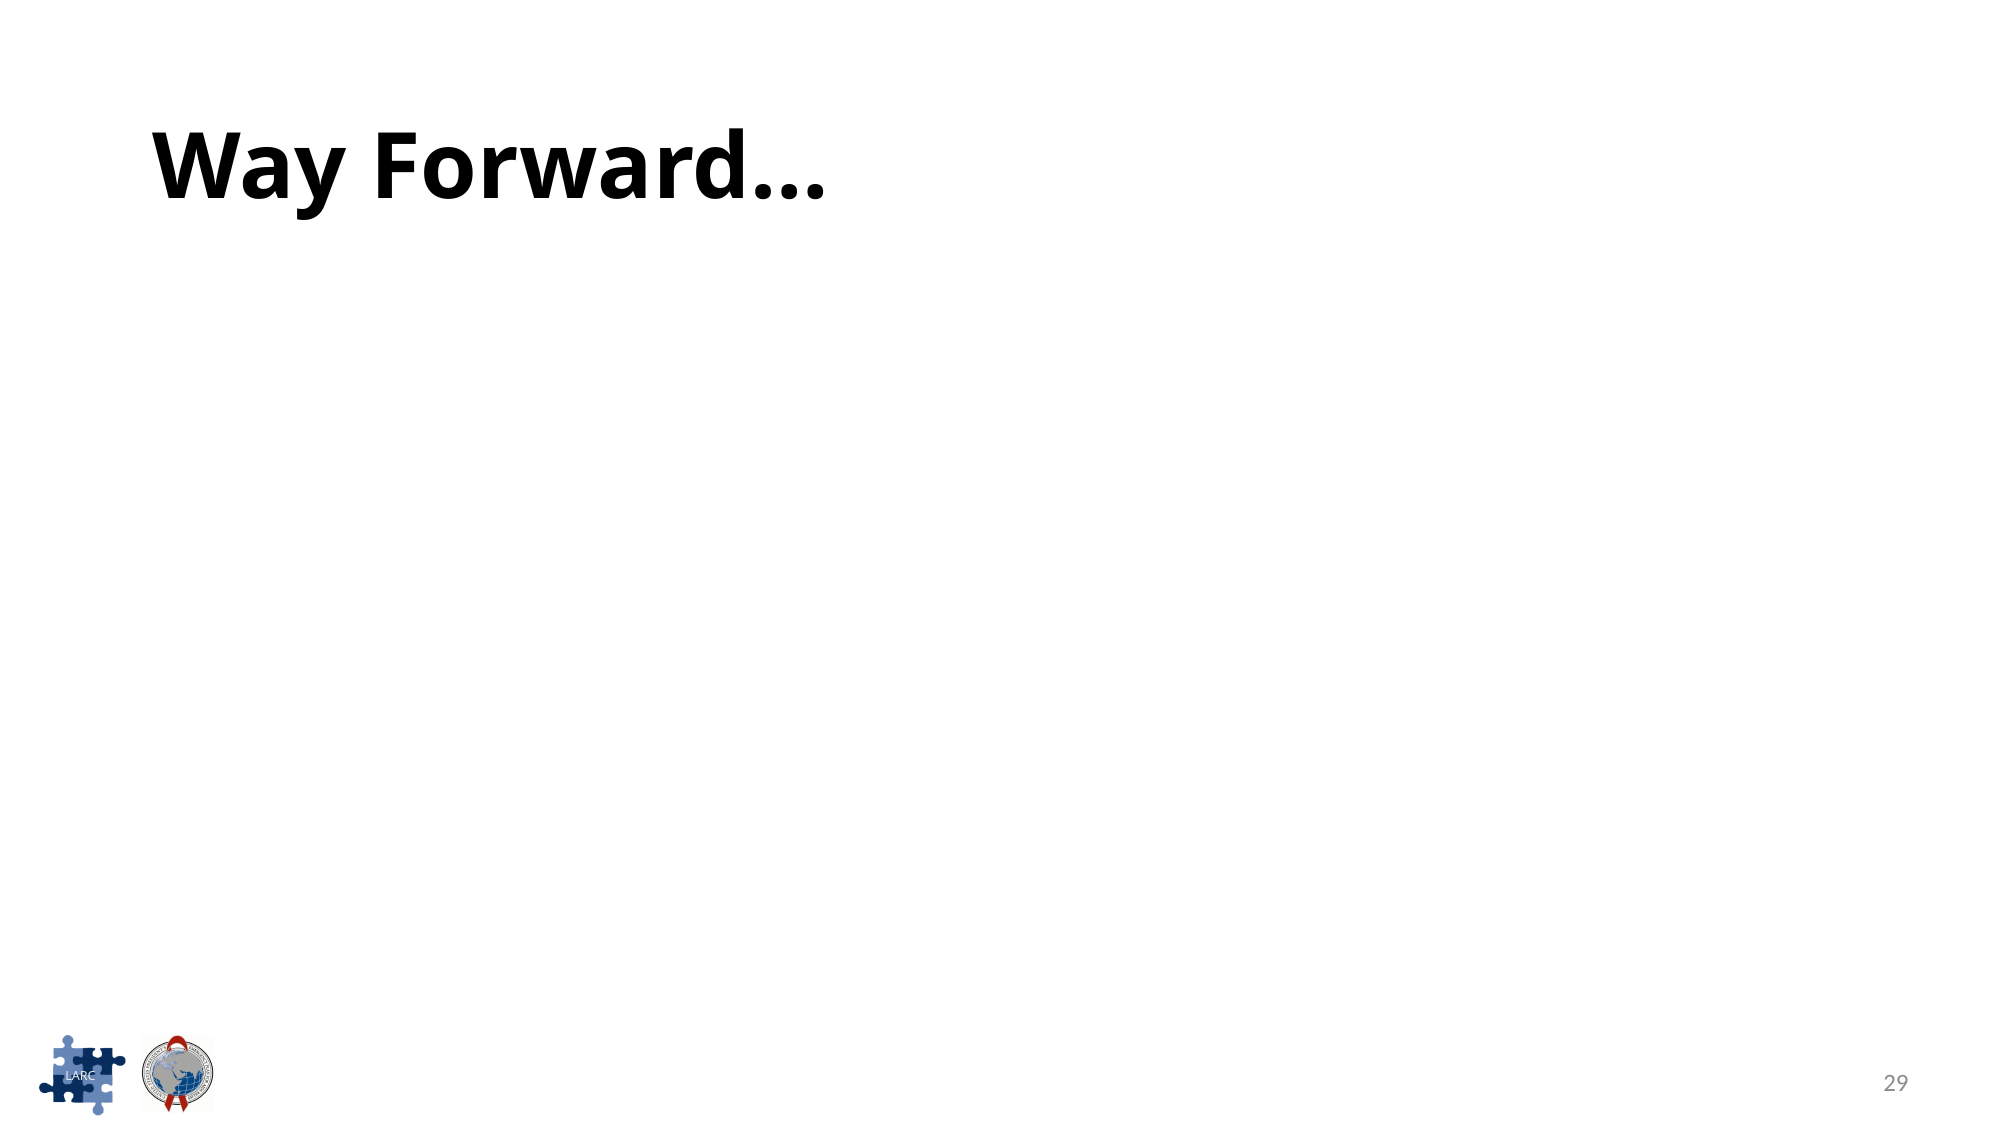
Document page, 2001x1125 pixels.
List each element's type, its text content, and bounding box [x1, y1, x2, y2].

slide_number 29 [1862, 1061, 1924, 1103]
picture [0, 1035, 214, 1118]
title Way Forward… [137, 59, 1863, 278]
